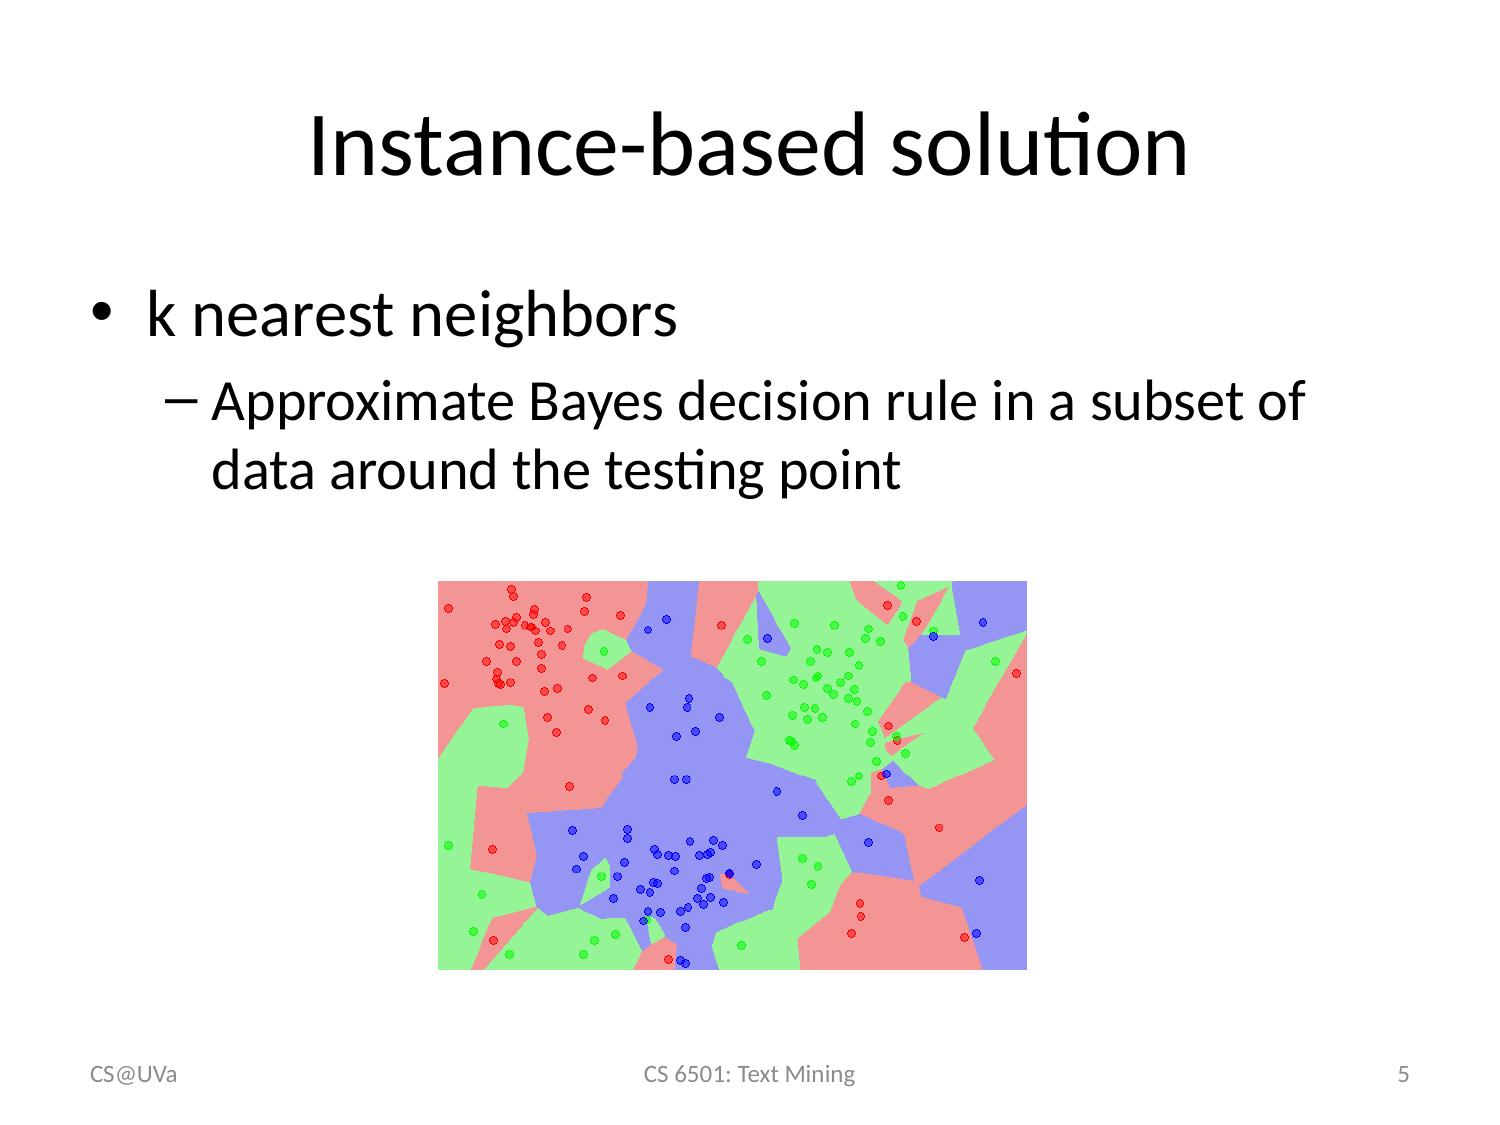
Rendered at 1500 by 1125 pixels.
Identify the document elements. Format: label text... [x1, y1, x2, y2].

picture [438, 581, 1028, 970]
title Instance-based solution [75, 45, 1425, 233]
footer CS 6501: Text Mining [512, 1042, 988, 1103]
slide_number CS@UVa [75, 1042, 425, 1103]
slide_number 5 [1074, 1042, 1425, 1103]
list k nearest neighbors Approximate Bayes decision rule in a subset of data around the testing point [75, 262, 1425, 1005]
